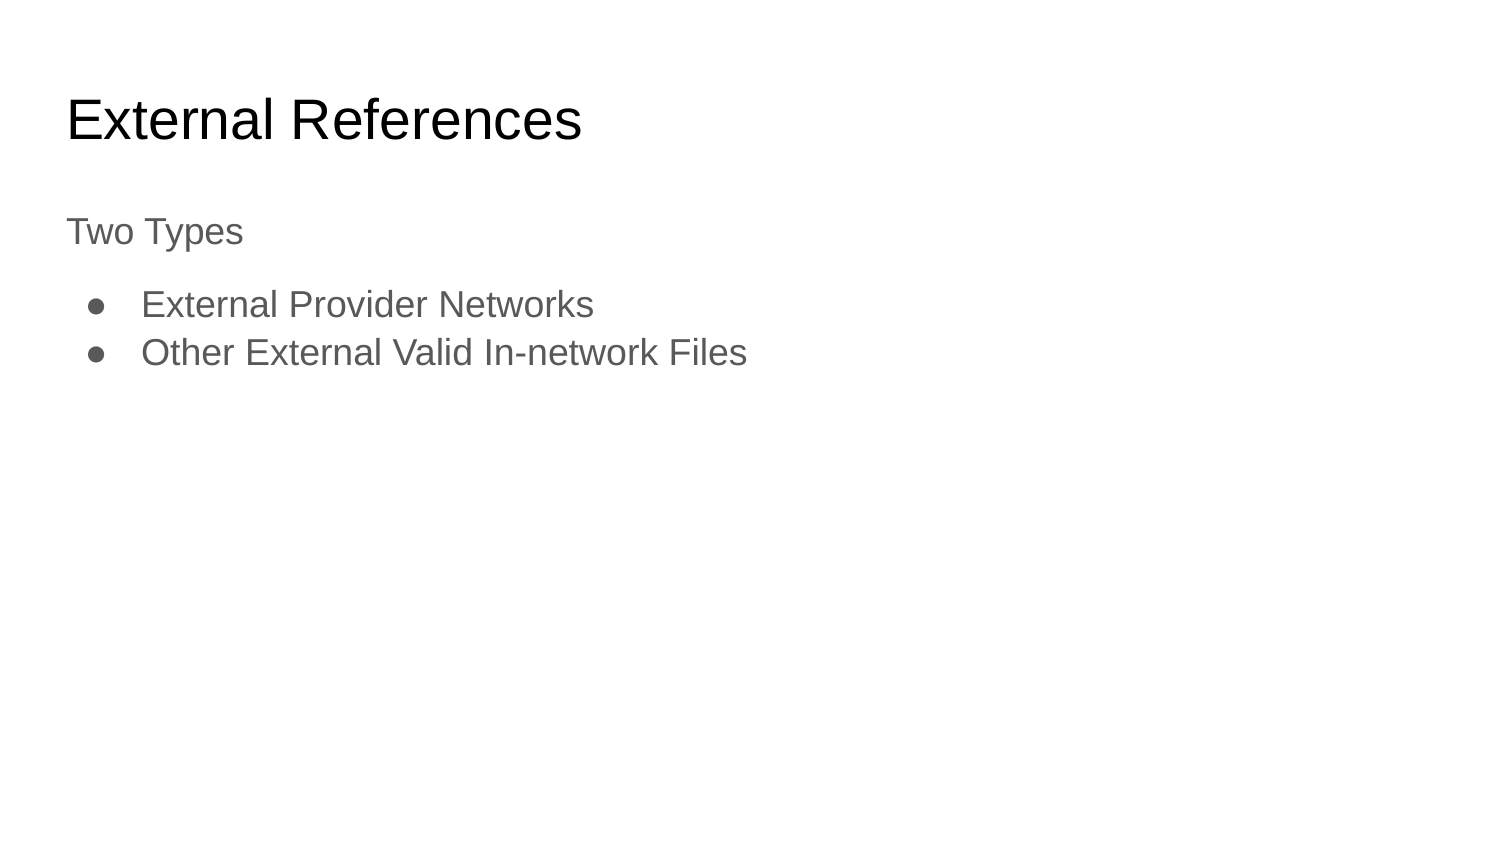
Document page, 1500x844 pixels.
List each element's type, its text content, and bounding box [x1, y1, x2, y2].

title External References [51, 72, 1449, 167]
list Two Types External Provider Networks Other External Valid In-network Files [51, 189, 1449, 750]
